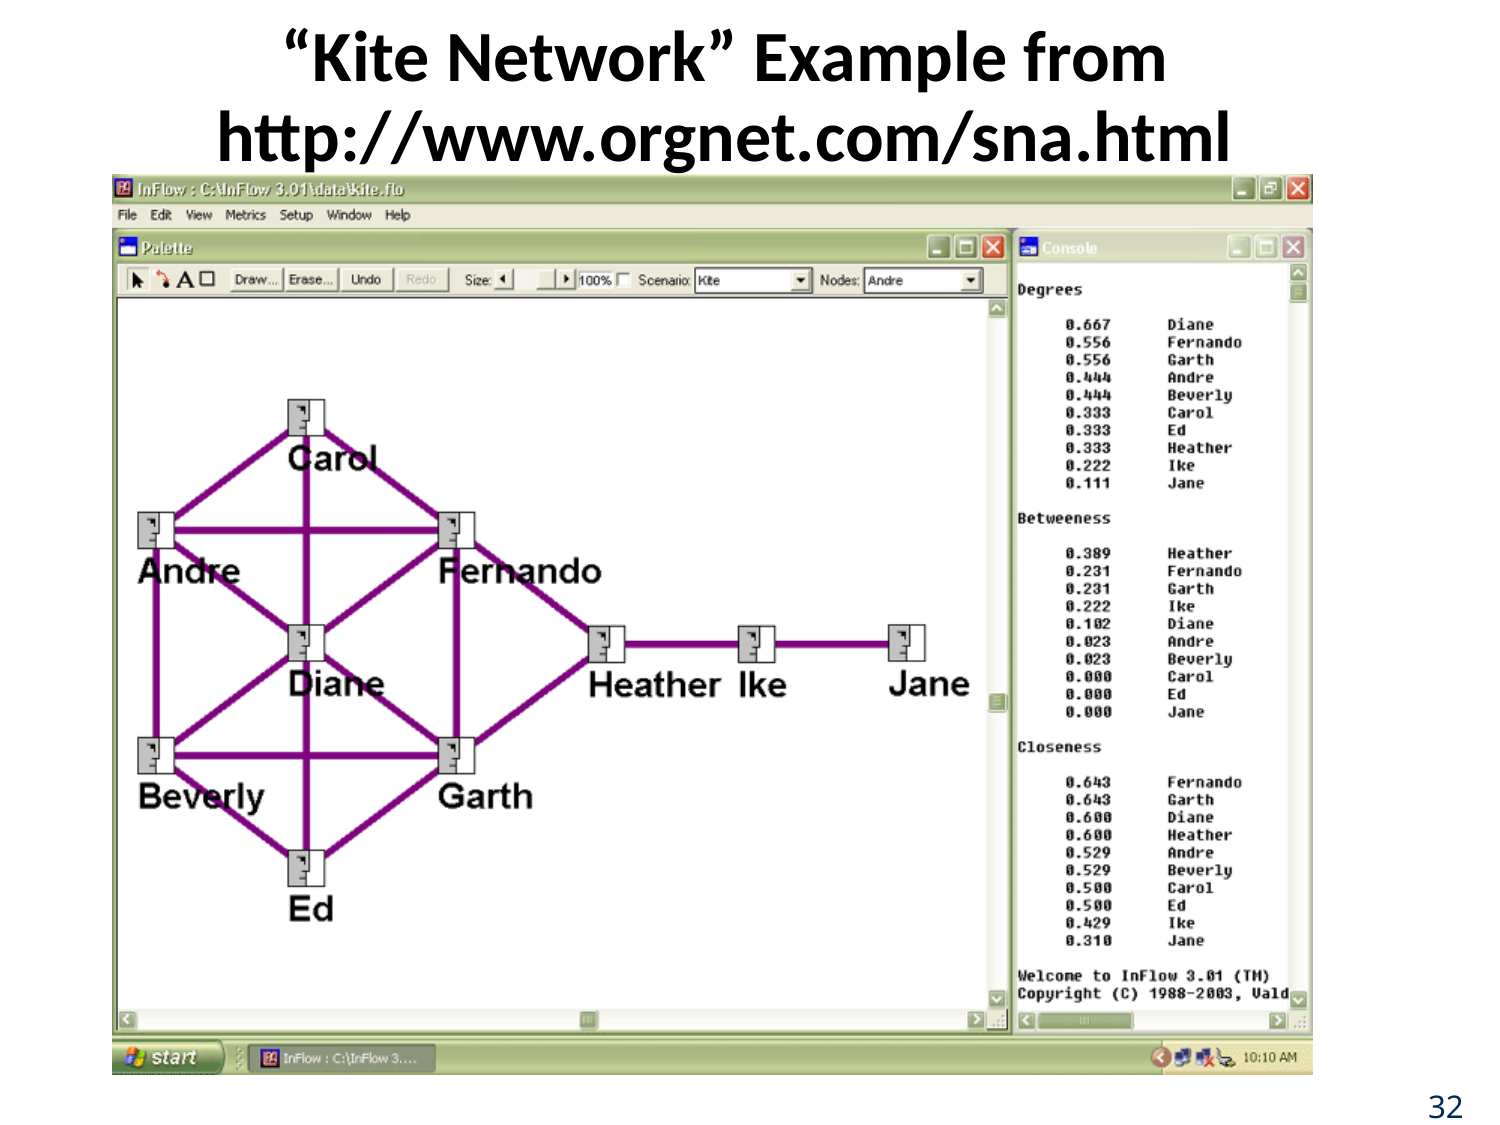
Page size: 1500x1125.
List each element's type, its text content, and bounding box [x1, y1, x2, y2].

text_box 32 [1438, 1081, 1454, 1119]
title “Kite Network” Example from http://www.orgnet.com/sna.html [200, 0, 1250, 173]
picture [112, 174, 1313, 1076]
